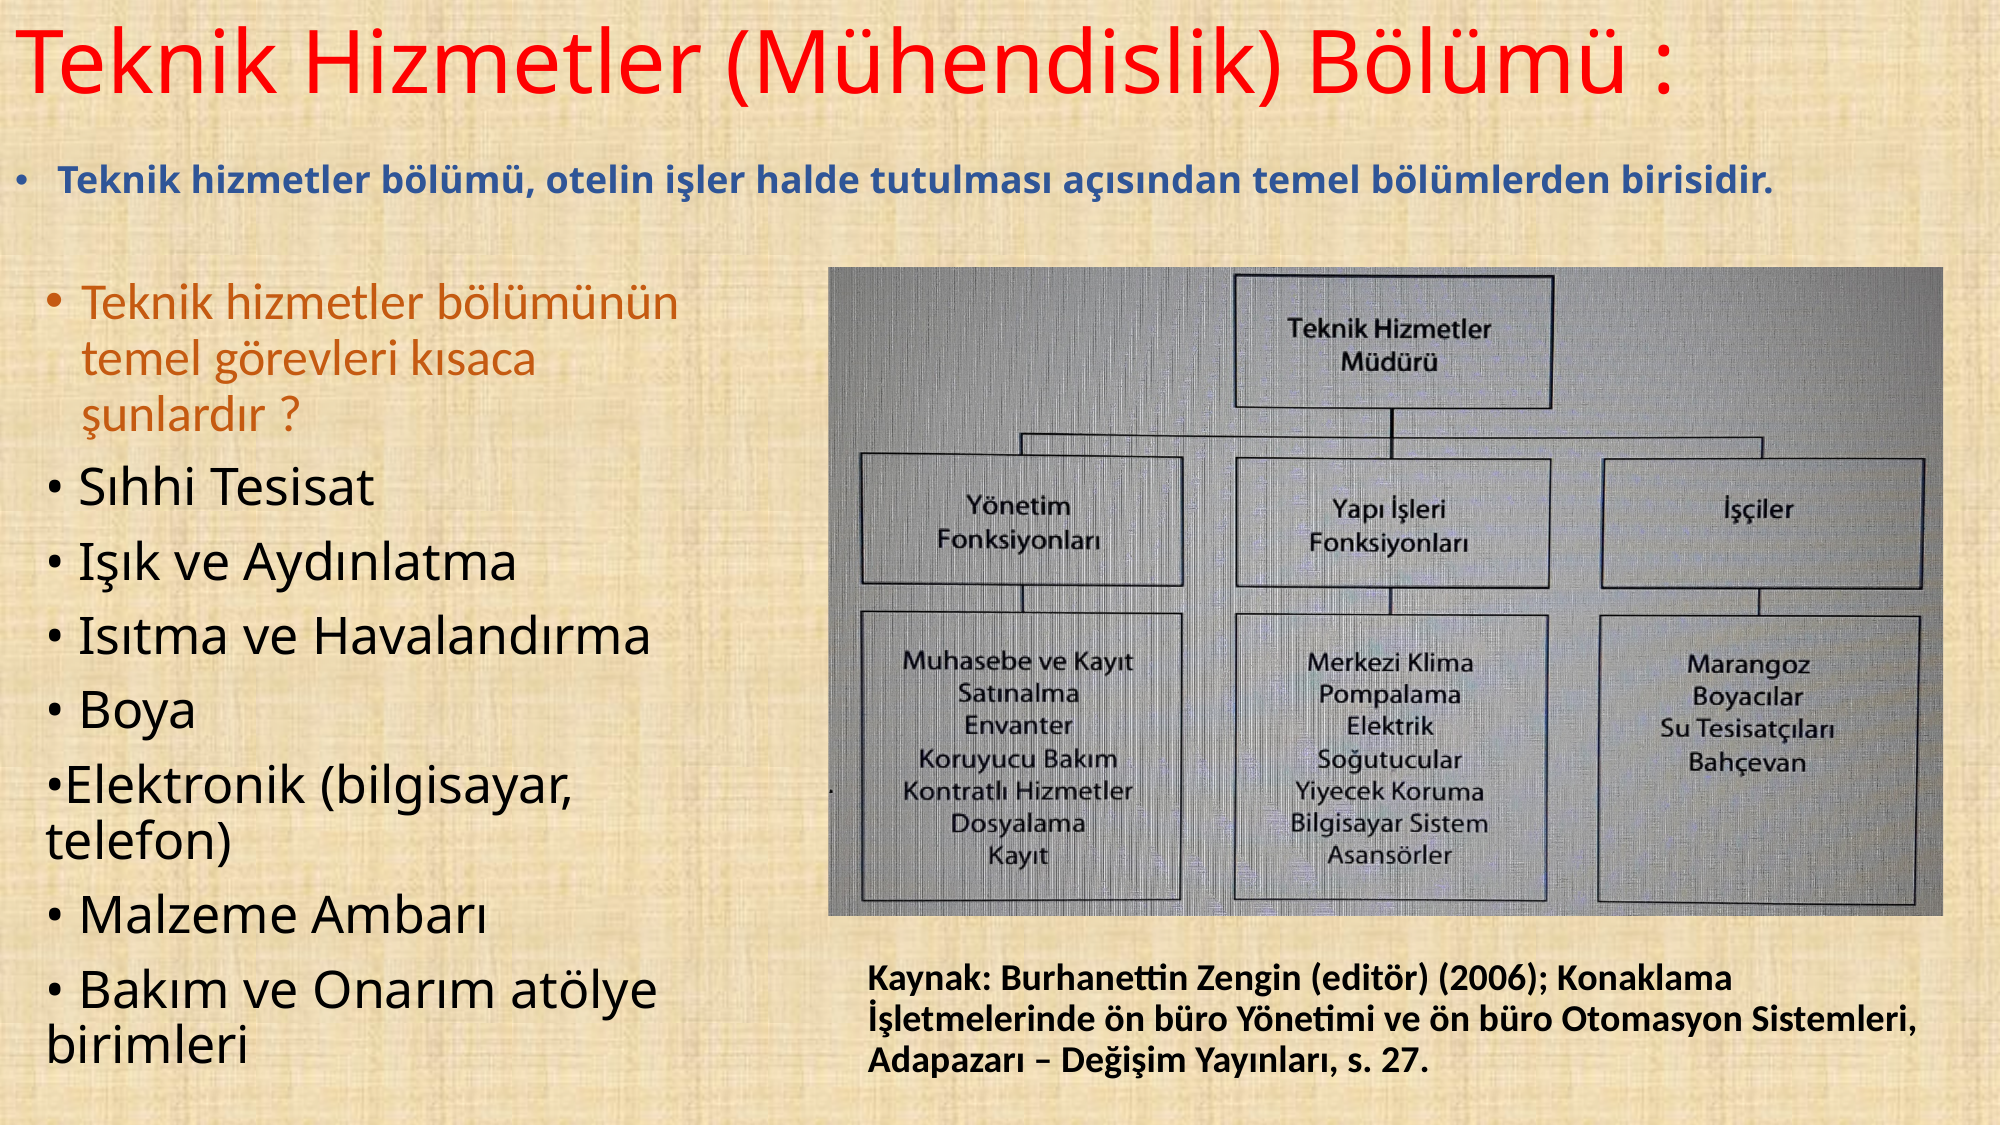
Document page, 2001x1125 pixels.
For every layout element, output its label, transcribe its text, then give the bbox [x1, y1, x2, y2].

list Kaynak: Burhanettin Zengin (editör) (2006); Konaklama İşletmelerinde ön büro Yönetimi ve ön büro Otomasyon Sistemleri, Adapazarı – Değişim Yayınları, s. 27. [852, 947, 1944, 1089]
list Teknik hizmetler bölümünün temel görevleri kısaca şunlardır ? • Sıhhi Tesisat • Işık ve Aydınlatma • Isıtma ve Havalandırma • Boya •Elektronik (bilgisayar, telefon) • Malzeme Ambarı • Bakım ve Onarım atölye birimleri [30, 267, 730, 1089]
title Teknik Hizmetler (Mühendislik) Bölümü : [0, 0, 1715, 132]
list Teknik hizmetler bölümü, otelin işler halde tutulması açısından temel bölümlerden birisidir. [0, 132, 1809, 210]
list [828, 267, 1944, 916]
